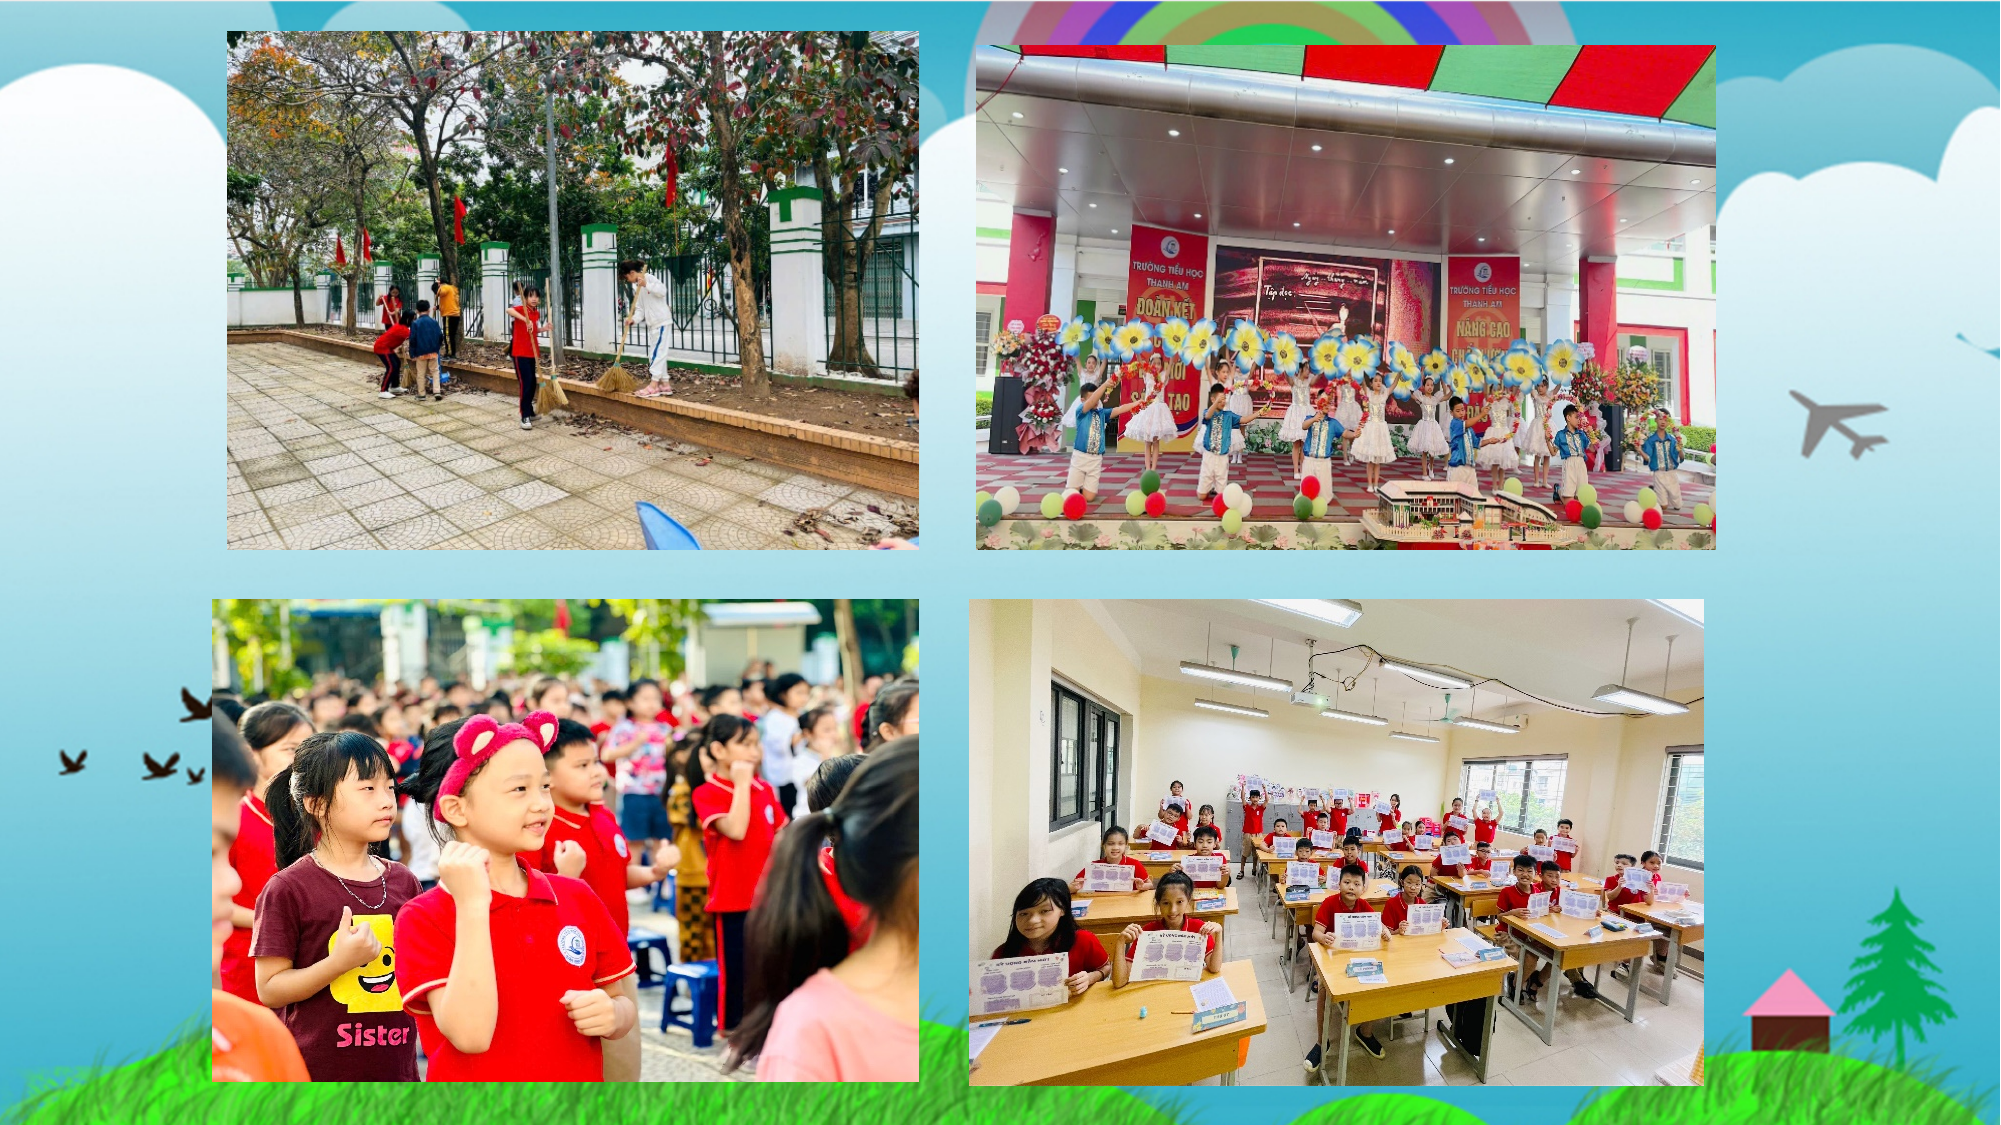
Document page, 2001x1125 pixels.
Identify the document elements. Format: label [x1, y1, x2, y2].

picture [969, 599, 1705, 1087]
picture [212, 599, 919, 1082]
list [0, 0, 2000, 1125]
picture [227, 30, 919, 550]
picture [975, 44, 1716, 550]
